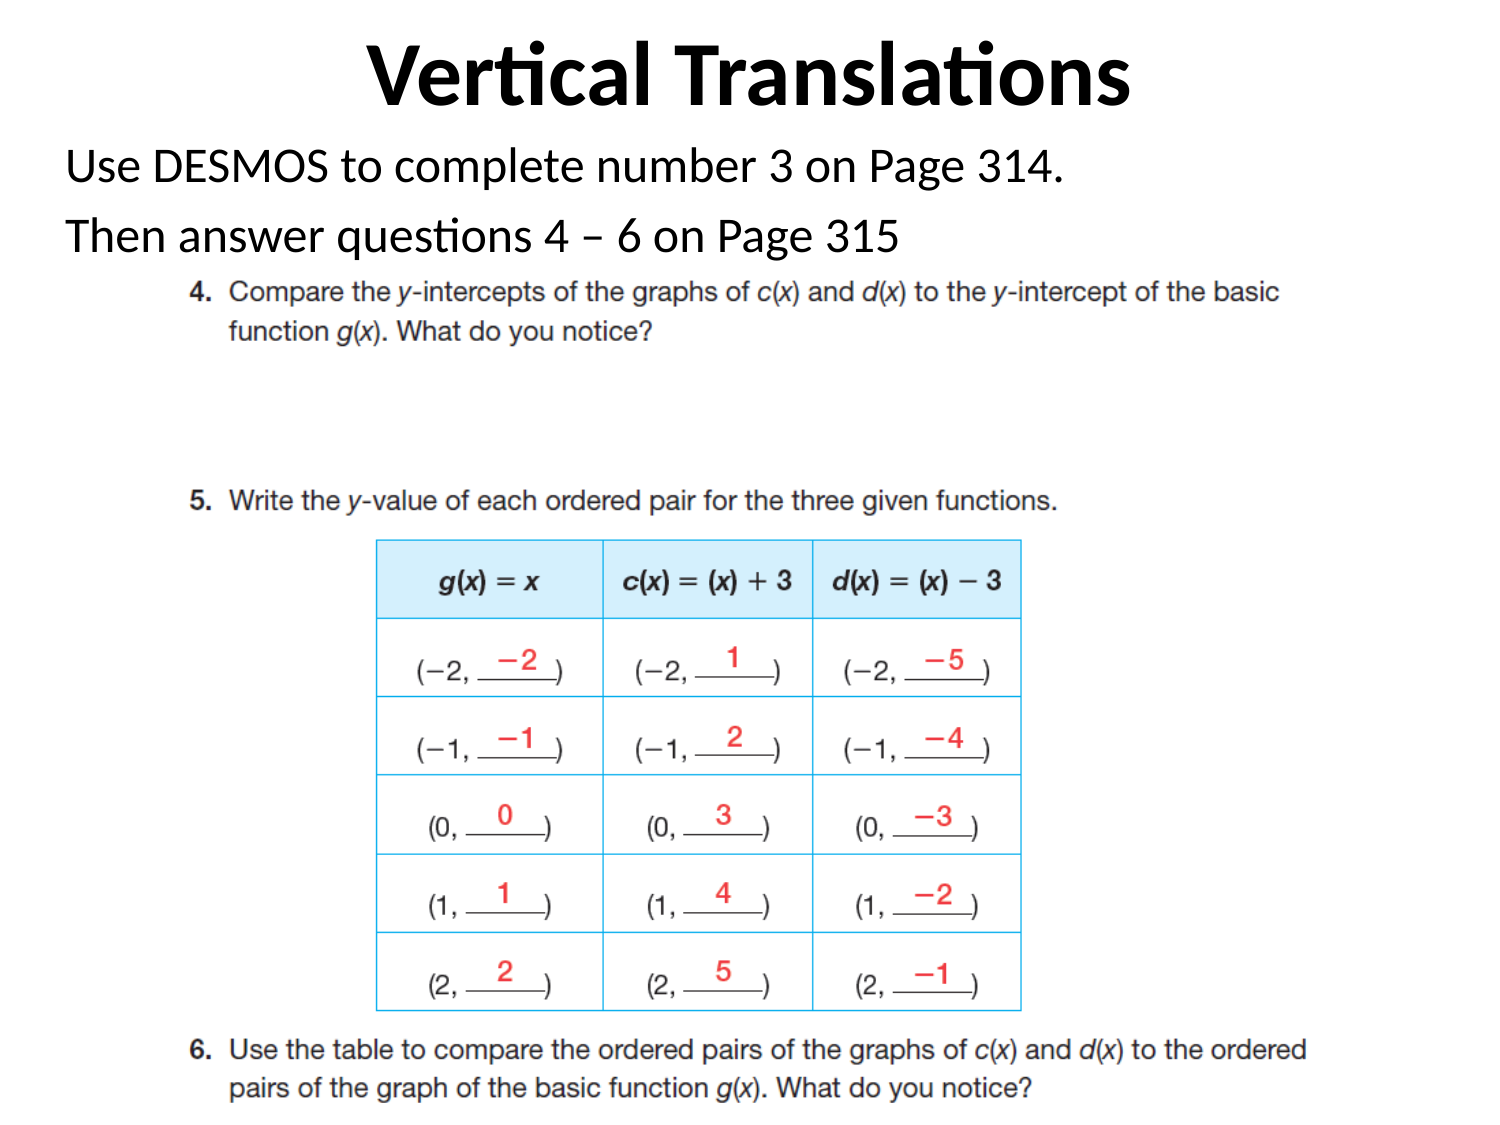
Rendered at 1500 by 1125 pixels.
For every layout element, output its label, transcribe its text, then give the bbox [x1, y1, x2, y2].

title Vertical Translations [75, 0, 1425, 125]
list Use DESMOS to complete number 3 on Page 314. Then answer questions 4 – 6 on Page 315 [50, 125, 1450, 275]
picture [174, 274, 1326, 1119]
